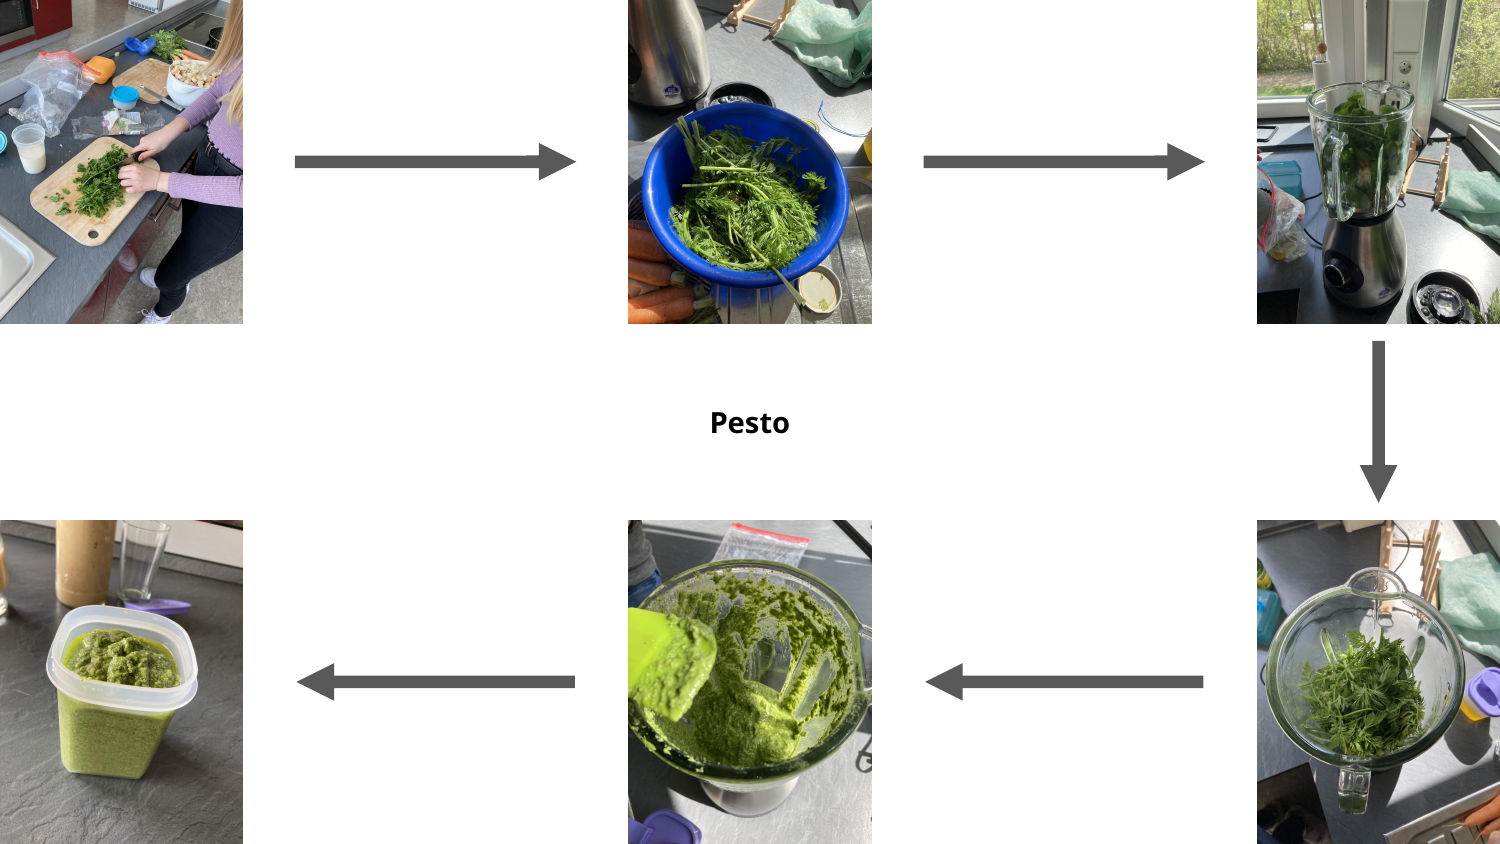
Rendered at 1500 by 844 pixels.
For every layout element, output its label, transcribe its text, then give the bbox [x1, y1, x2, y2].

picture [628, 519, 872, 844]
picture [628, 0, 872, 324]
picture [1256, 519, 1500, 844]
picture [0, 0, 243, 324]
picture [0, 519, 243, 844]
text_box Pesto [578, 323, 922, 521]
picture [1256, 0, 1500, 324]
